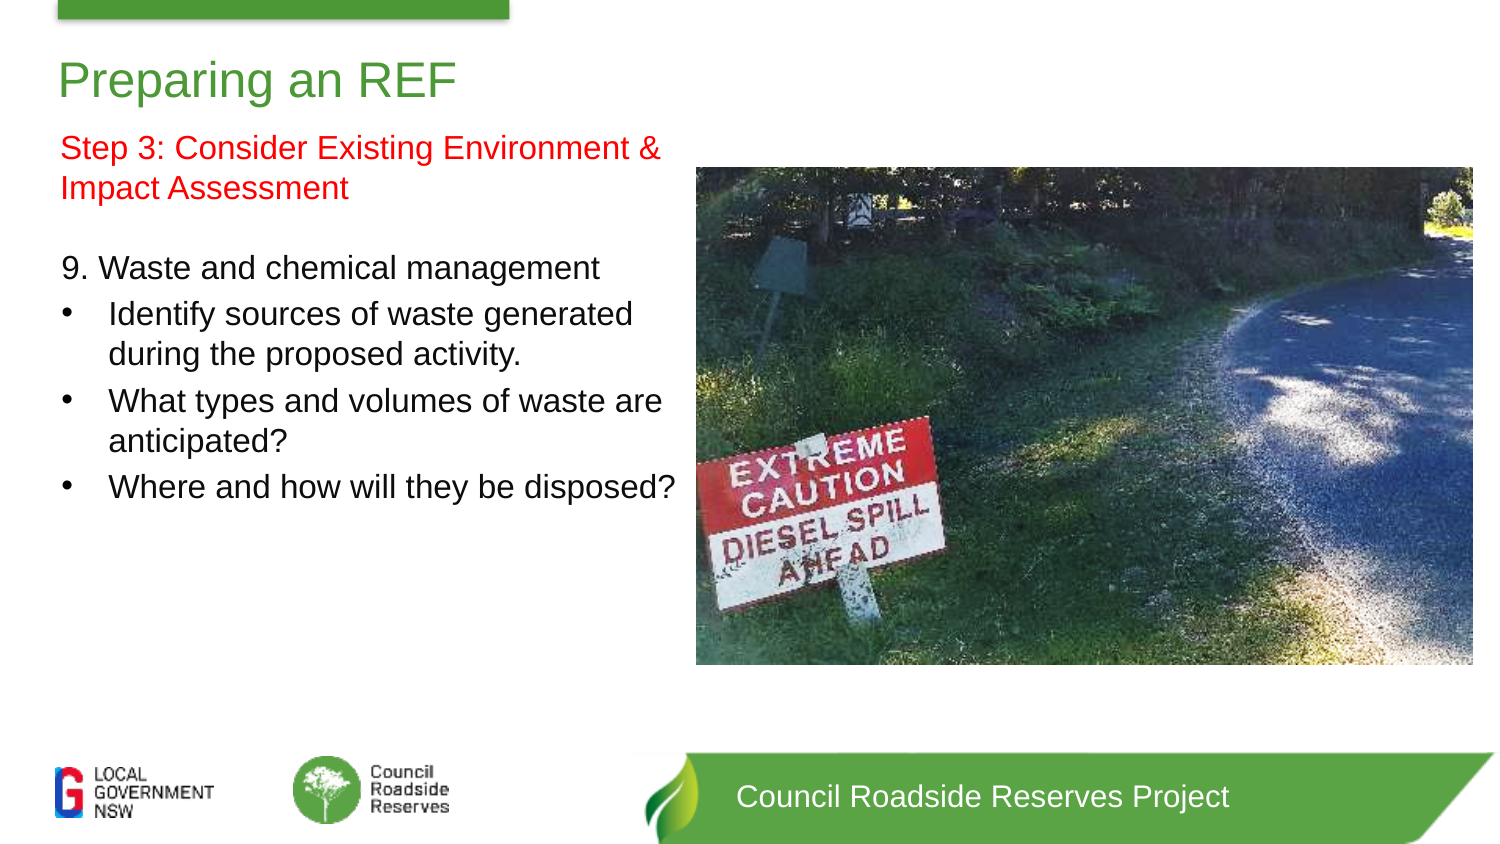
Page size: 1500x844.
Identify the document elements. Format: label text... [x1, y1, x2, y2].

text_box 9. Waste and chemical management Identify sources of waste generated during the proposed activity. What types and volumes of waste are anticipated? Where and how will they be disposed? [46, 238, 690, 598]
text_box Preparing an REF [42, 40, 1425, 116]
text_box [57, 0, 510, 20]
picture [633, 752, 1500, 844]
picture [293, 755, 449, 825]
picture [54, 766, 214, 818]
text_box Step 3: Consider Existing Environment & Impact Assessment [45, 119, 718, 214]
picture [695, 166, 1473, 665]
